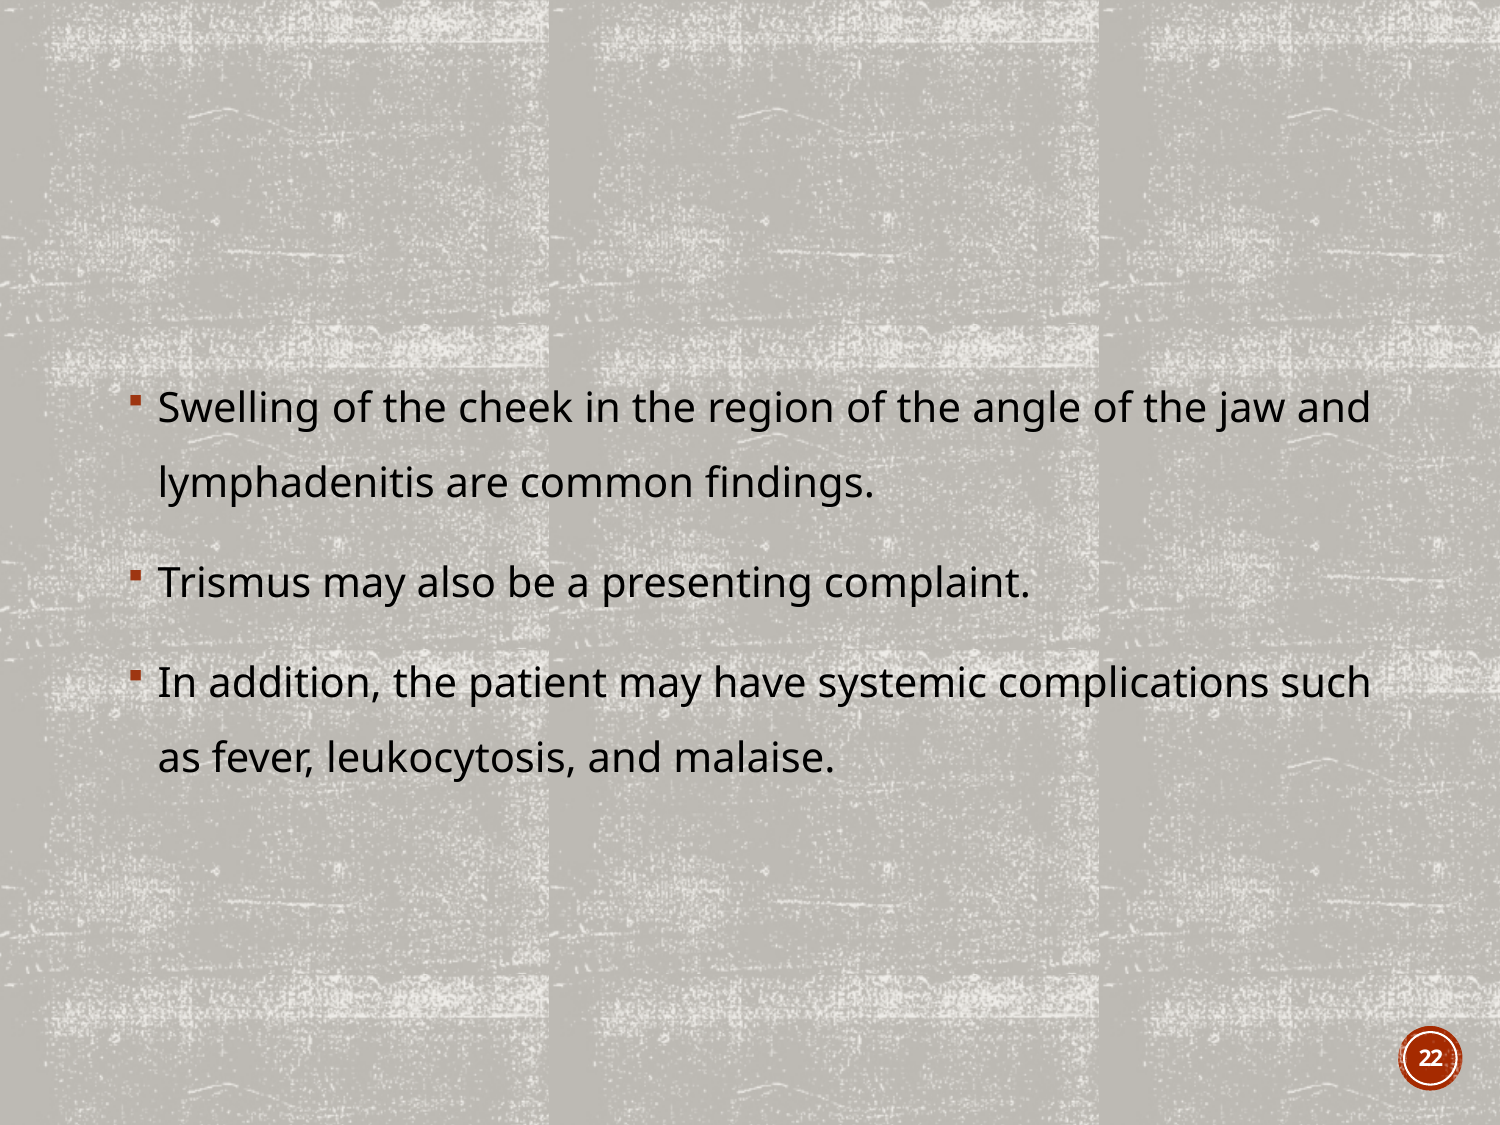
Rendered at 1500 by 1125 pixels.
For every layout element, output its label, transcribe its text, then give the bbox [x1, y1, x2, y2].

slide_number 22 [1391, 1028, 1471, 1089]
list Swelling of the cheek in the region of the angle of the jaw and lymphadenitis are common findings. Trismus may also be a presenting complaint. In addition, the patient may have systemic complications such as fever, leukocytosis, and malaise. [112, 348, 1388, 1013]
